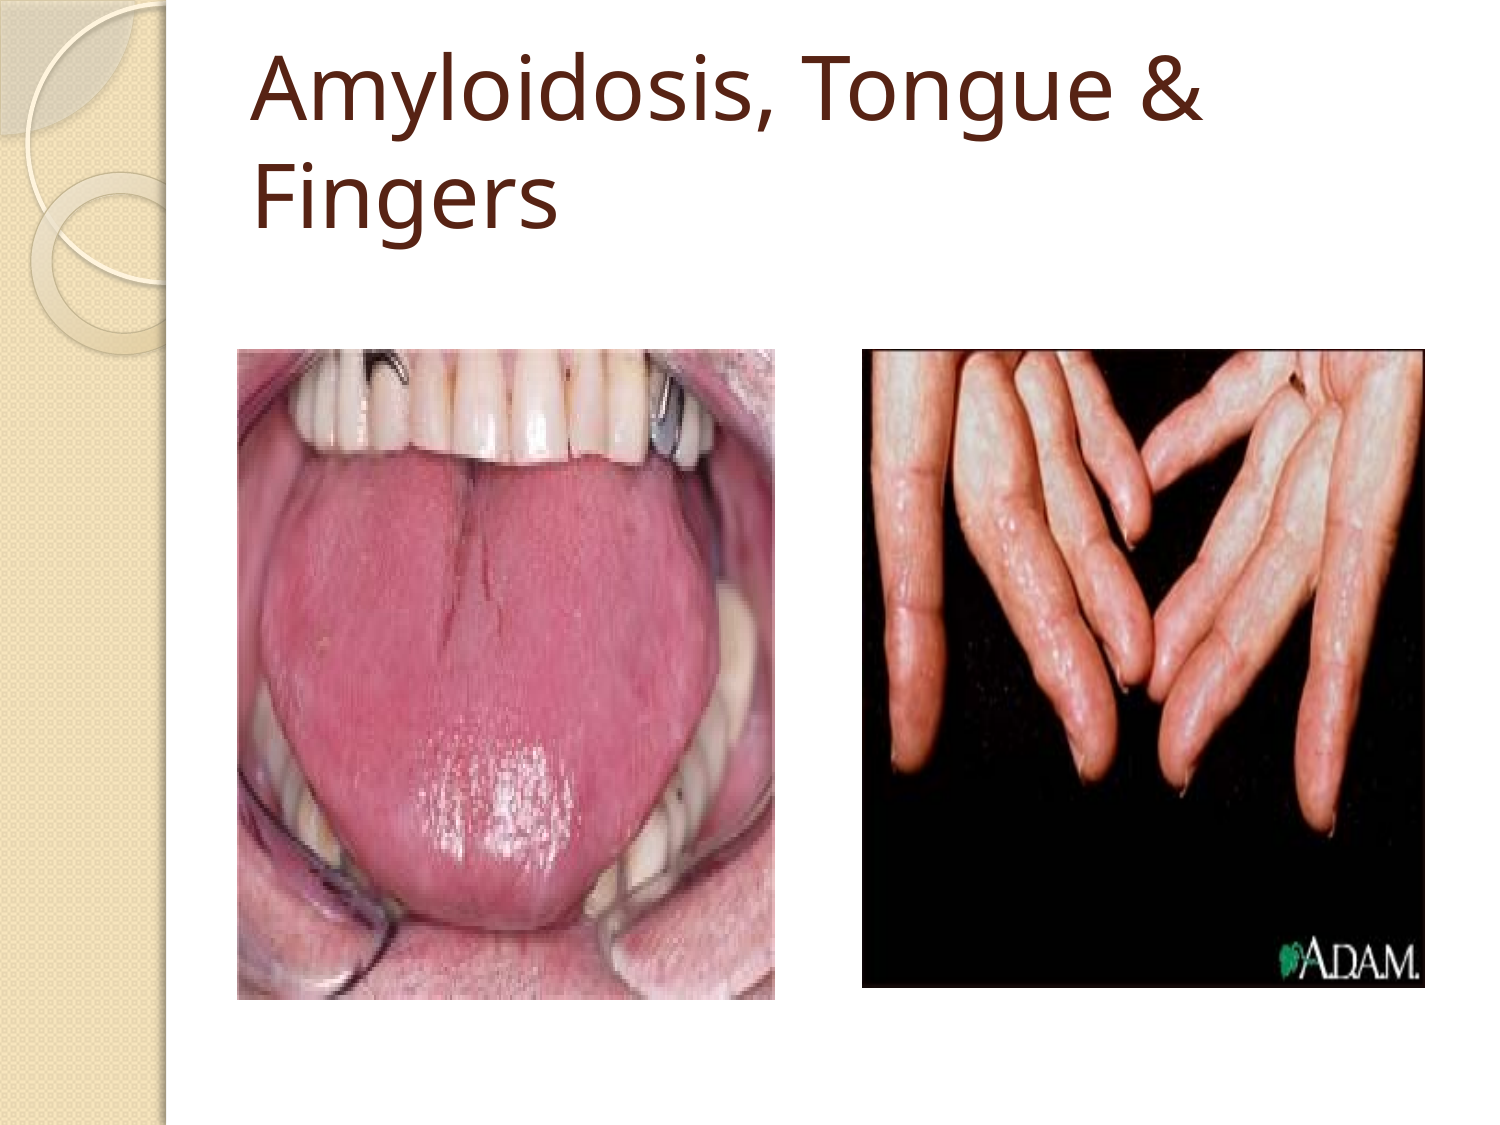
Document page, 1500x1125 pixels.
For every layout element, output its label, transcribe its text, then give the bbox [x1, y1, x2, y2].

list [237, 349, 776, 1001]
picture [862, 349, 1426, 988]
title Amyloidosis, Tongue & Fingers [235, 45, 1466, 233]
